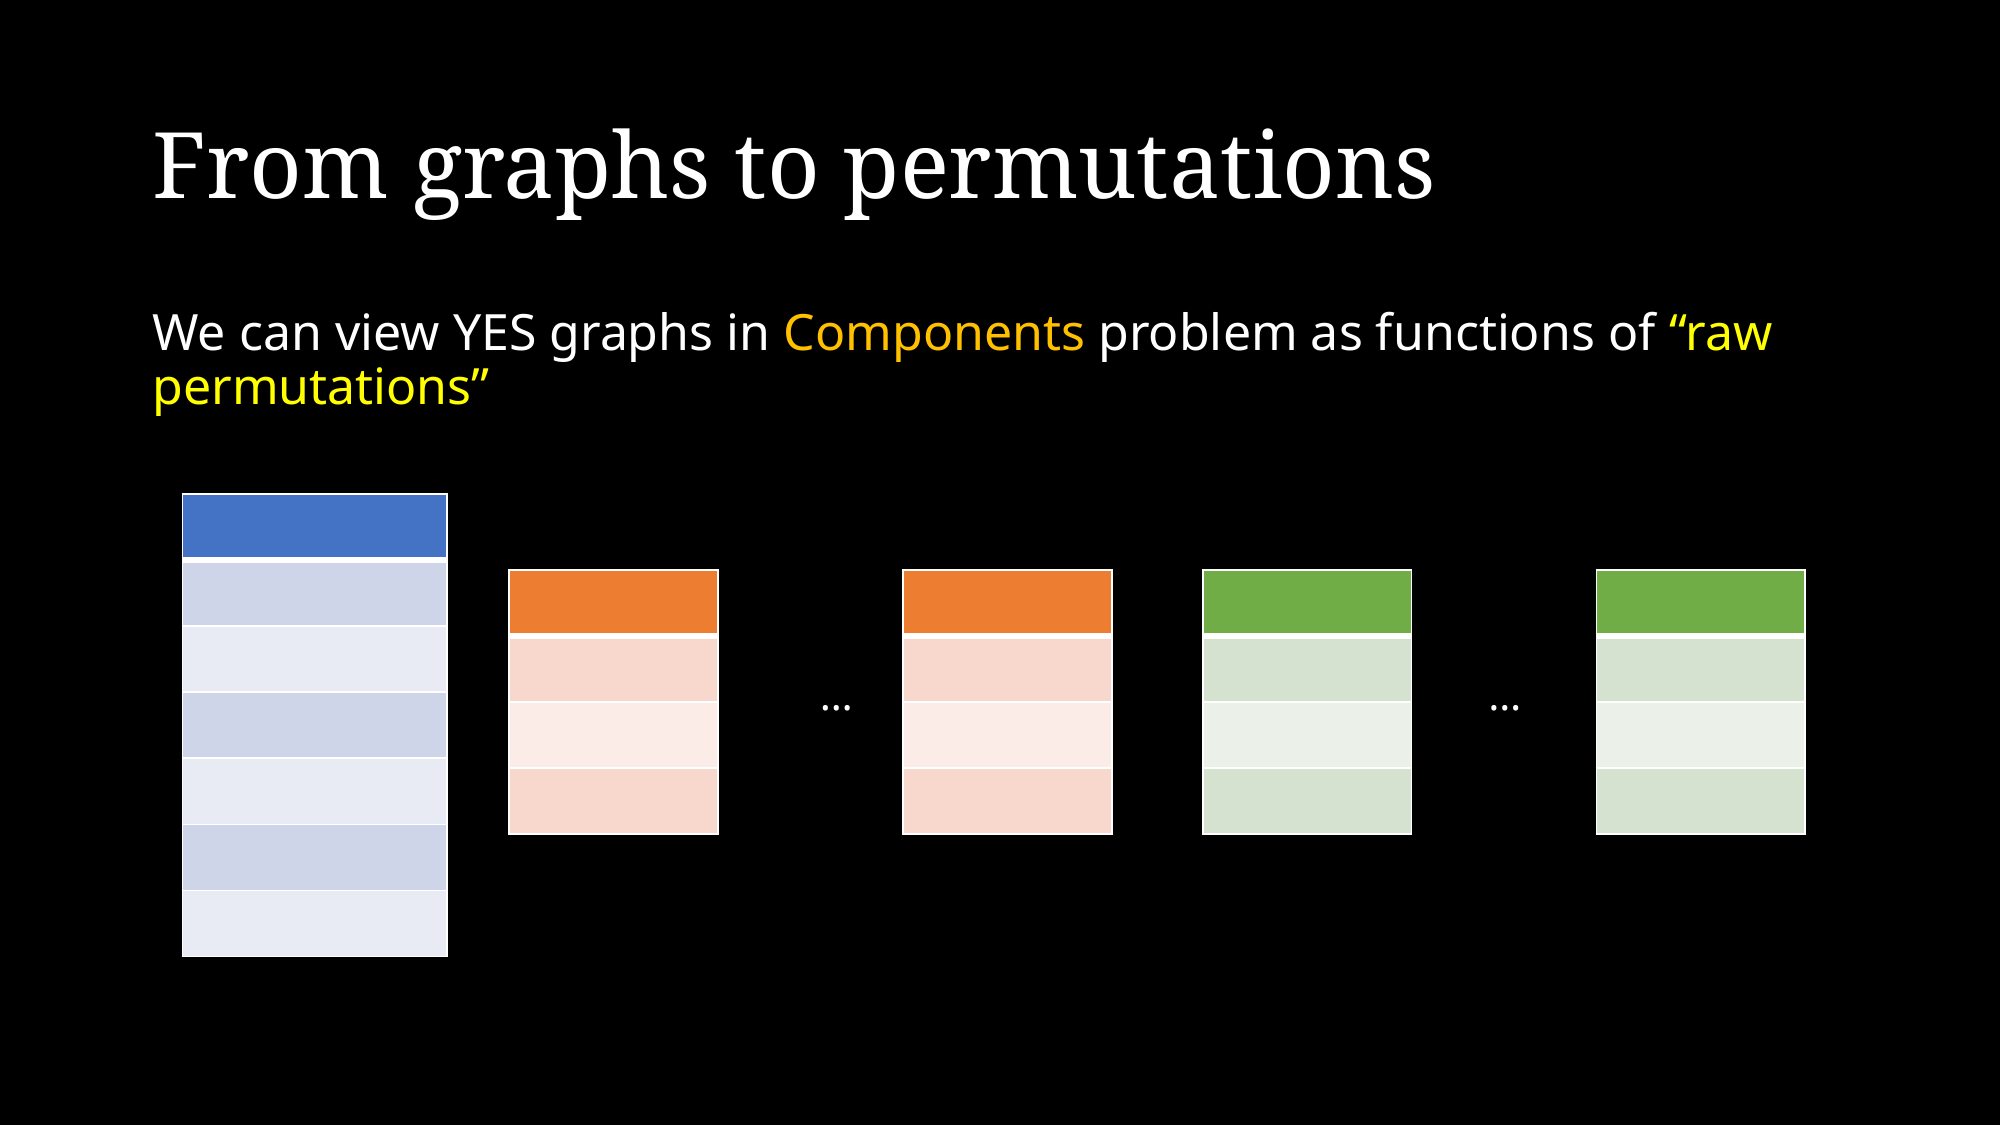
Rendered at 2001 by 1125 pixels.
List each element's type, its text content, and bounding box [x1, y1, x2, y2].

text_box … [804, 661, 928, 727]
text_box … [1473, 661, 1597, 727]
title From graphs to permutations [137, 59, 1863, 278]
